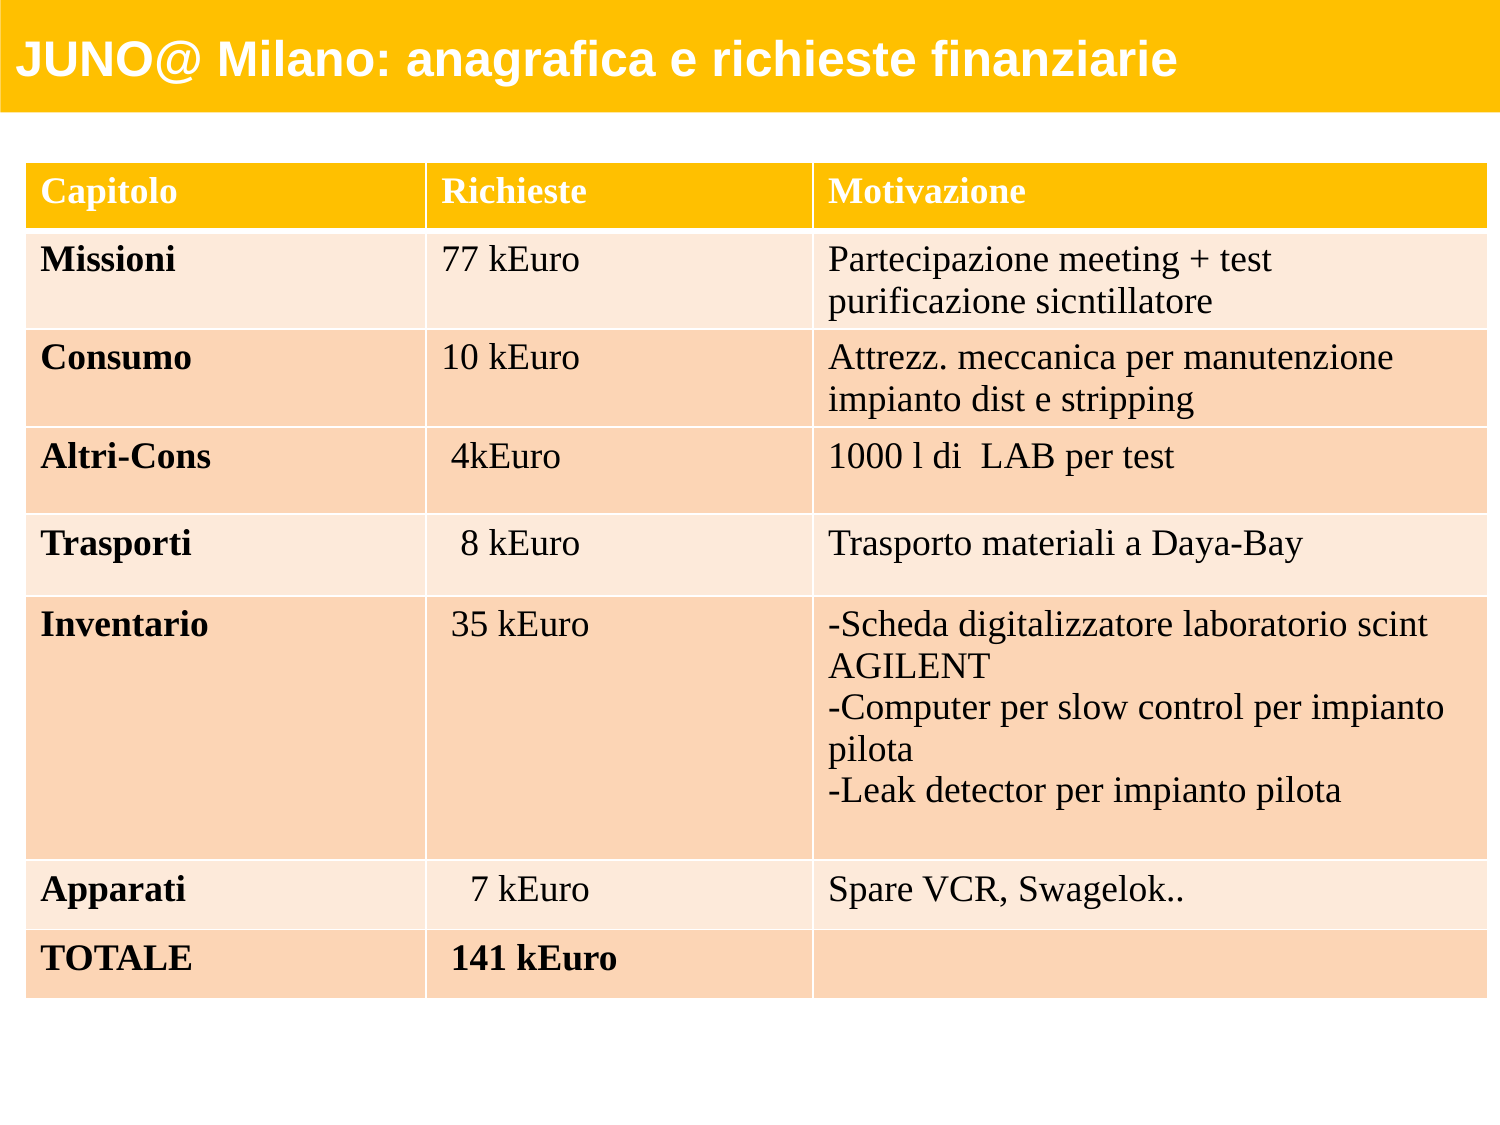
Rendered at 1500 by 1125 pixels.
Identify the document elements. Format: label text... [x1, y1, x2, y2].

table_cell TOTALE [26, 930, 425, 998]
table_cell 7 kEuro [427, 861, 812, 929]
table_cell 77 kEuro [427, 234, 812, 328]
table_cell Consumo [26, 330, 425, 426]
table_cell Missioni [26, 234, 425, 328]
table_cell 35 kEuro [427, 597, 812, 859]
table_cell 4kEuro [427, 428, 812, 513]
table_cell Trasporto materiali a Daya-Bay [814, 515, 1487, 595]
table_cell -Scheda digitalizzatore laboratorio scint AGILENT -Computer per slow control per impianto pilota -Leak detector per impianto pilota [814, 597, 1487, 859]
table_header Motivazione [814, 163, 1487, 228]
table_cell Apparati [26, 861, 425, 929]
table_cell 1000 l di LAB per test [814, 428, 1487, 513]
table_cell Partecipazione meeting + test purificazione sicntillatore [814, 234, 1487, 328]
text_box JUNO@ Milano: anagrafica e richieste finanziarie [0, 0, 1500, 113]
table_cell 141 kEuro [427, 930, 812, 998]
table_cell 10 kEuro [427, 330, 812, 426]
table_cell Altri-Cons [26, 428, 425, 513]
table_cell Spare VCR, Swagelok.. [814, 861, 1487, 929]
table_cell 8 kEuro [427, 515, 812, 595]
table_header Richieste [427, 163, 812, 228]
table_cell Attrezz. meccanica per manutenzione impianto dist e stripping [814, 330, 1487, 426]
table_cell [814, 930, 1487, 998]
table_cell Inventario [26, 597, 425, 859]
table_cell Trasporti [26, 515, 425, 595]
table_header Capitolo [26, 163, 425, 228]
